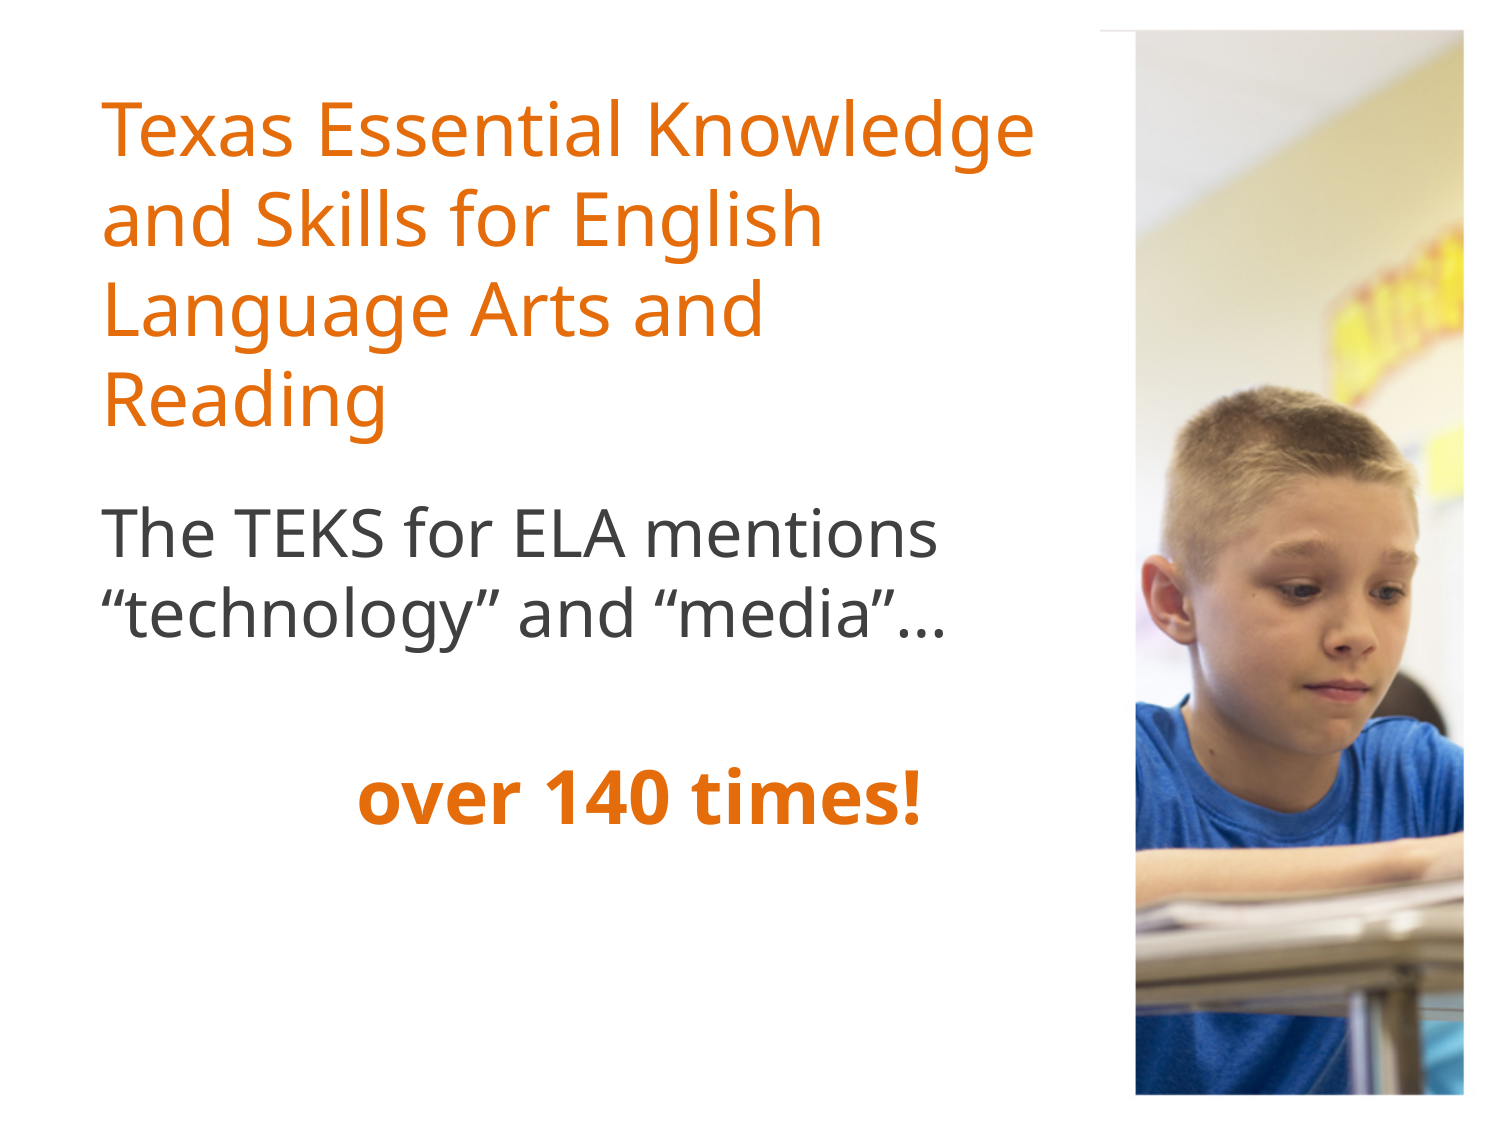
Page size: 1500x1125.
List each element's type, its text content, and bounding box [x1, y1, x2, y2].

text_box over 140 times! [322, 741, 1071, 847]
text_box Texas Essential Knowledge and Skills for English Language Arts and Reading [86, 74, 1086, 450]
picture [1099, 0, 1500, 1125]
text_box The TEKS for ELA mentions “technology” and “media”… [86, 483, 994, 659]
